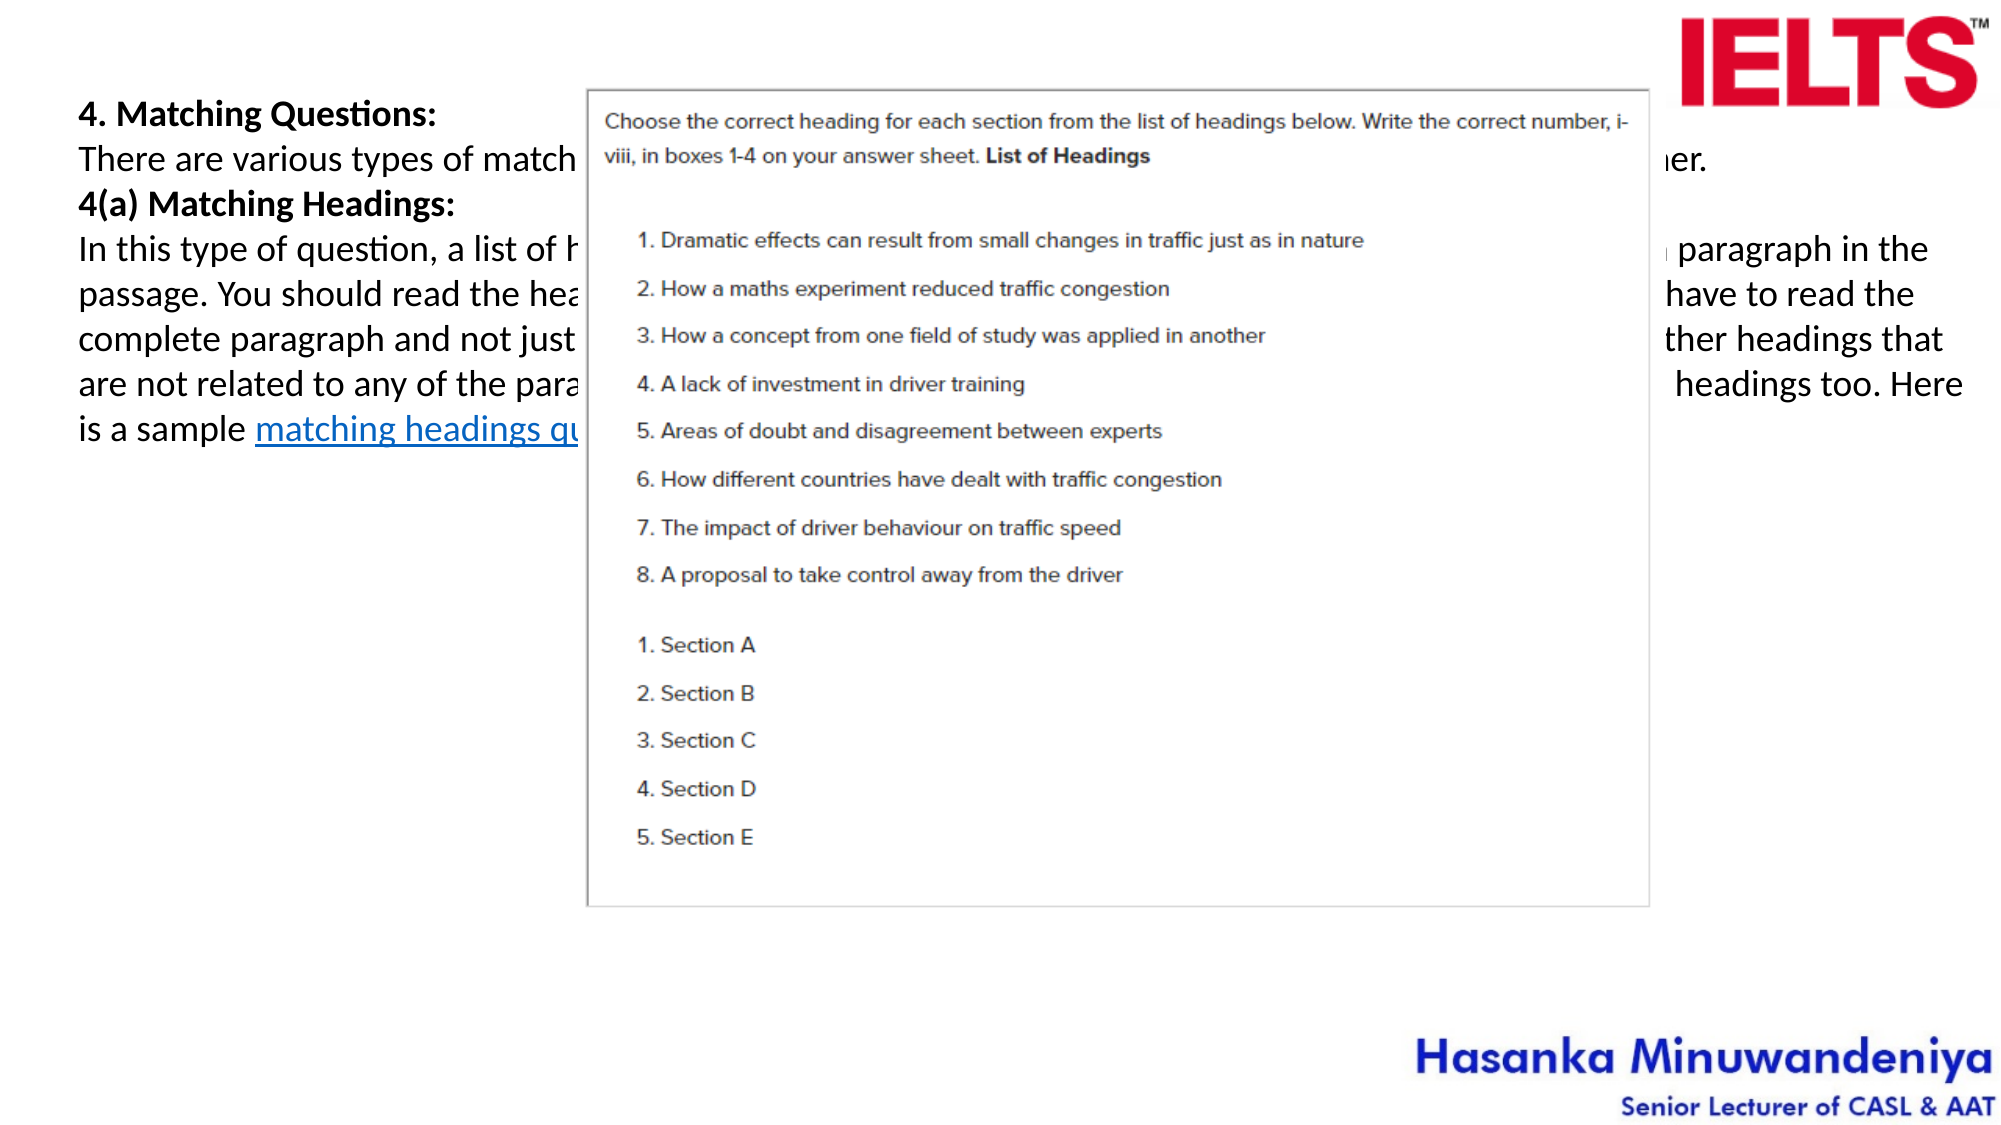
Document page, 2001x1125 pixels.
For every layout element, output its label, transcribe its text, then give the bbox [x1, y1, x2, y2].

text_box 4. Matching Questions: There are various types of matching questions in IELTS reading tests and each one is different from another. 4(a) Matching Headings: In this type of question, a list of headings will be given and you are asked to match these headings with a paragraph in the passage. You should read the headings before you begin reading the text. To get the correct answer, you have to read the complete paragraph and not just stop with the first few lines of the paragraph. There will also be many other headings that are not related to any of the paragraphs given in the passage, in such cases, try to identify those types of headings too. Here is a sample matching headings question: [63, 82, 2000, 1087]
picture [1386, 997, 2000, 1125]
picture [578, 0, 2000, 920]
